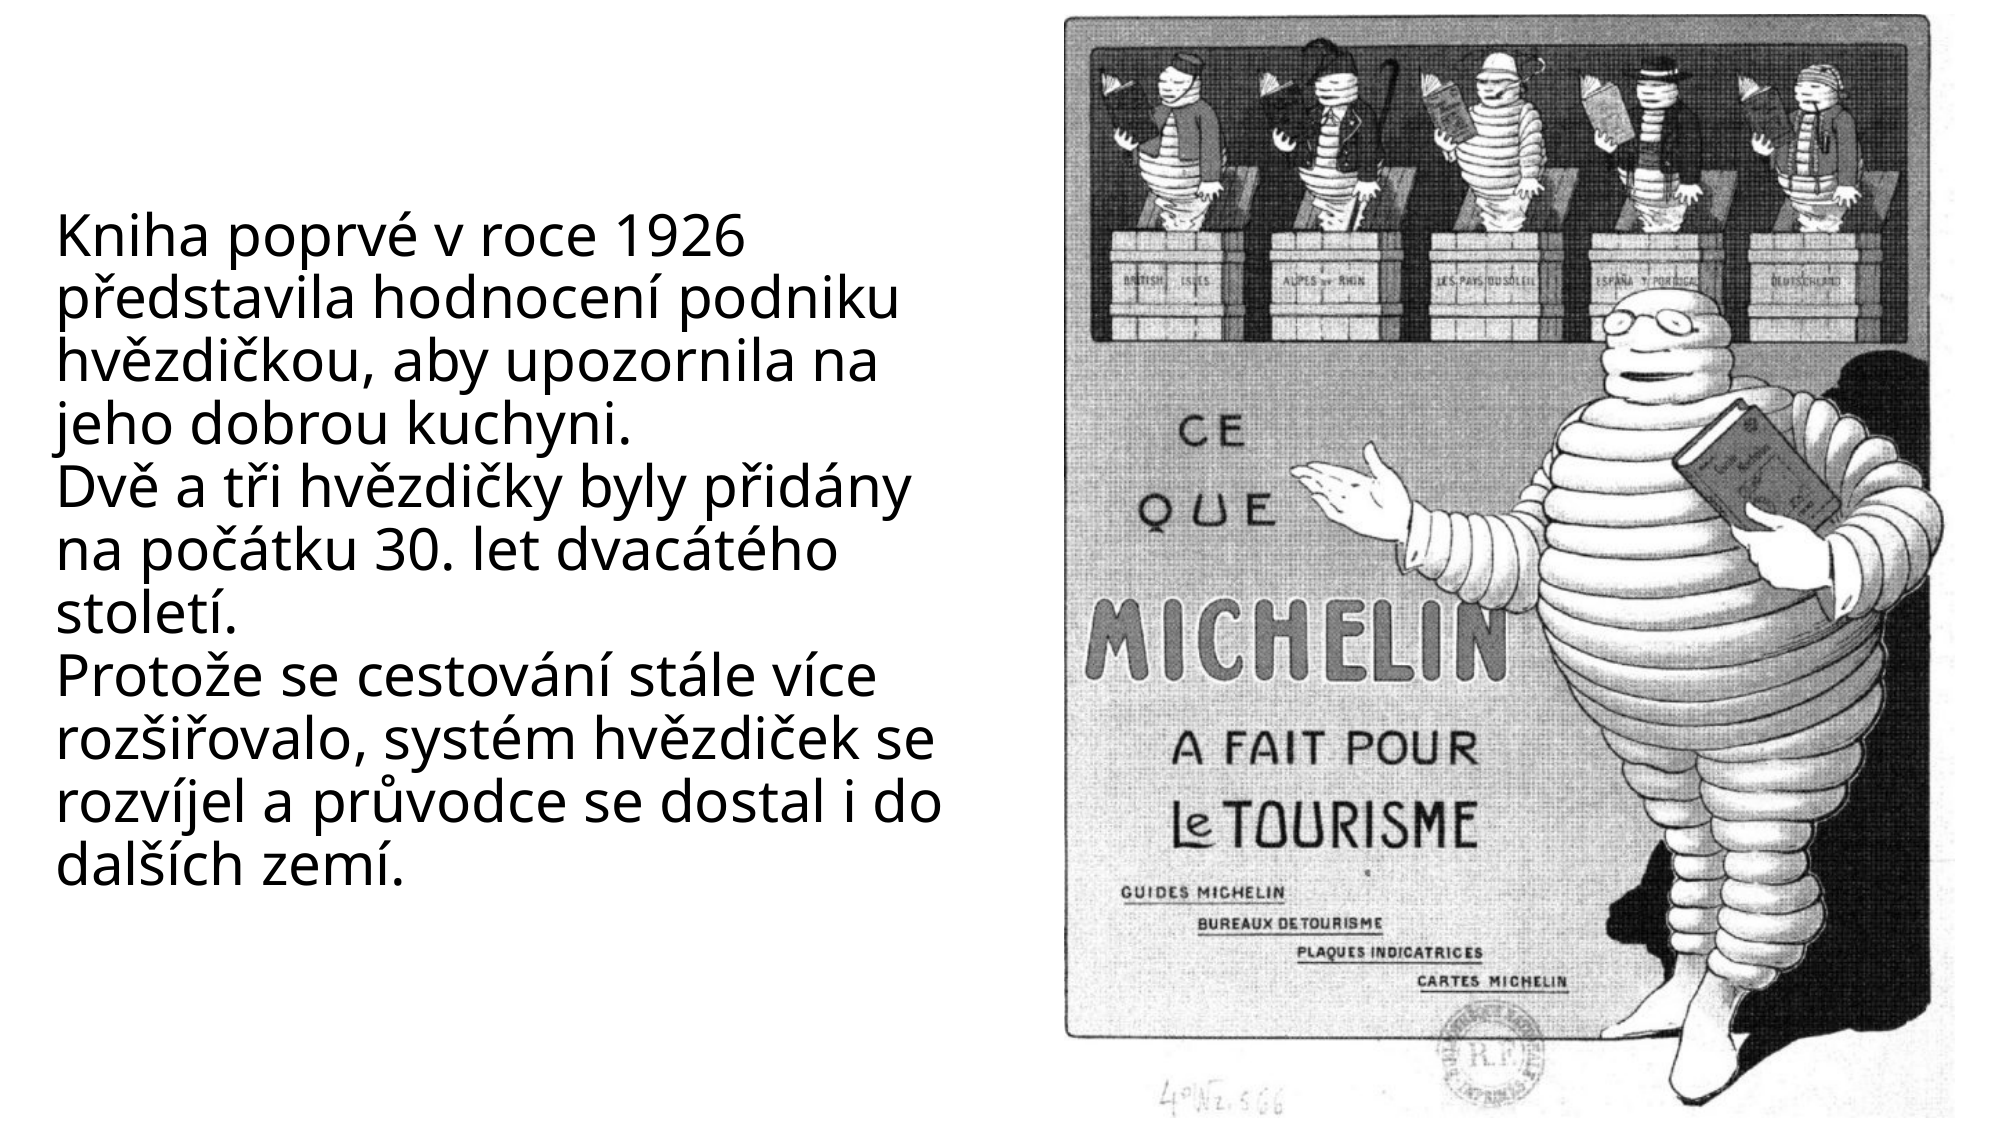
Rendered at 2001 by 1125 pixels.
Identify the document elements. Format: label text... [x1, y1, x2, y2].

title Kniha poprvé v roce 1926 představila hodnocení podniku hvězdičkou, aby upozornila na jeho dobrou kuchyni. Dvě a tři hvězdičky byly přidány na počátku 30. let dvacátého století. Protože se cestování stále více rozšiřovalo, systém hvězdiček se rozvíjel a průvodce se dostal i do dalších zemí. [40, 478, 1008, 696]
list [1064, 14, 1955, 1119]
